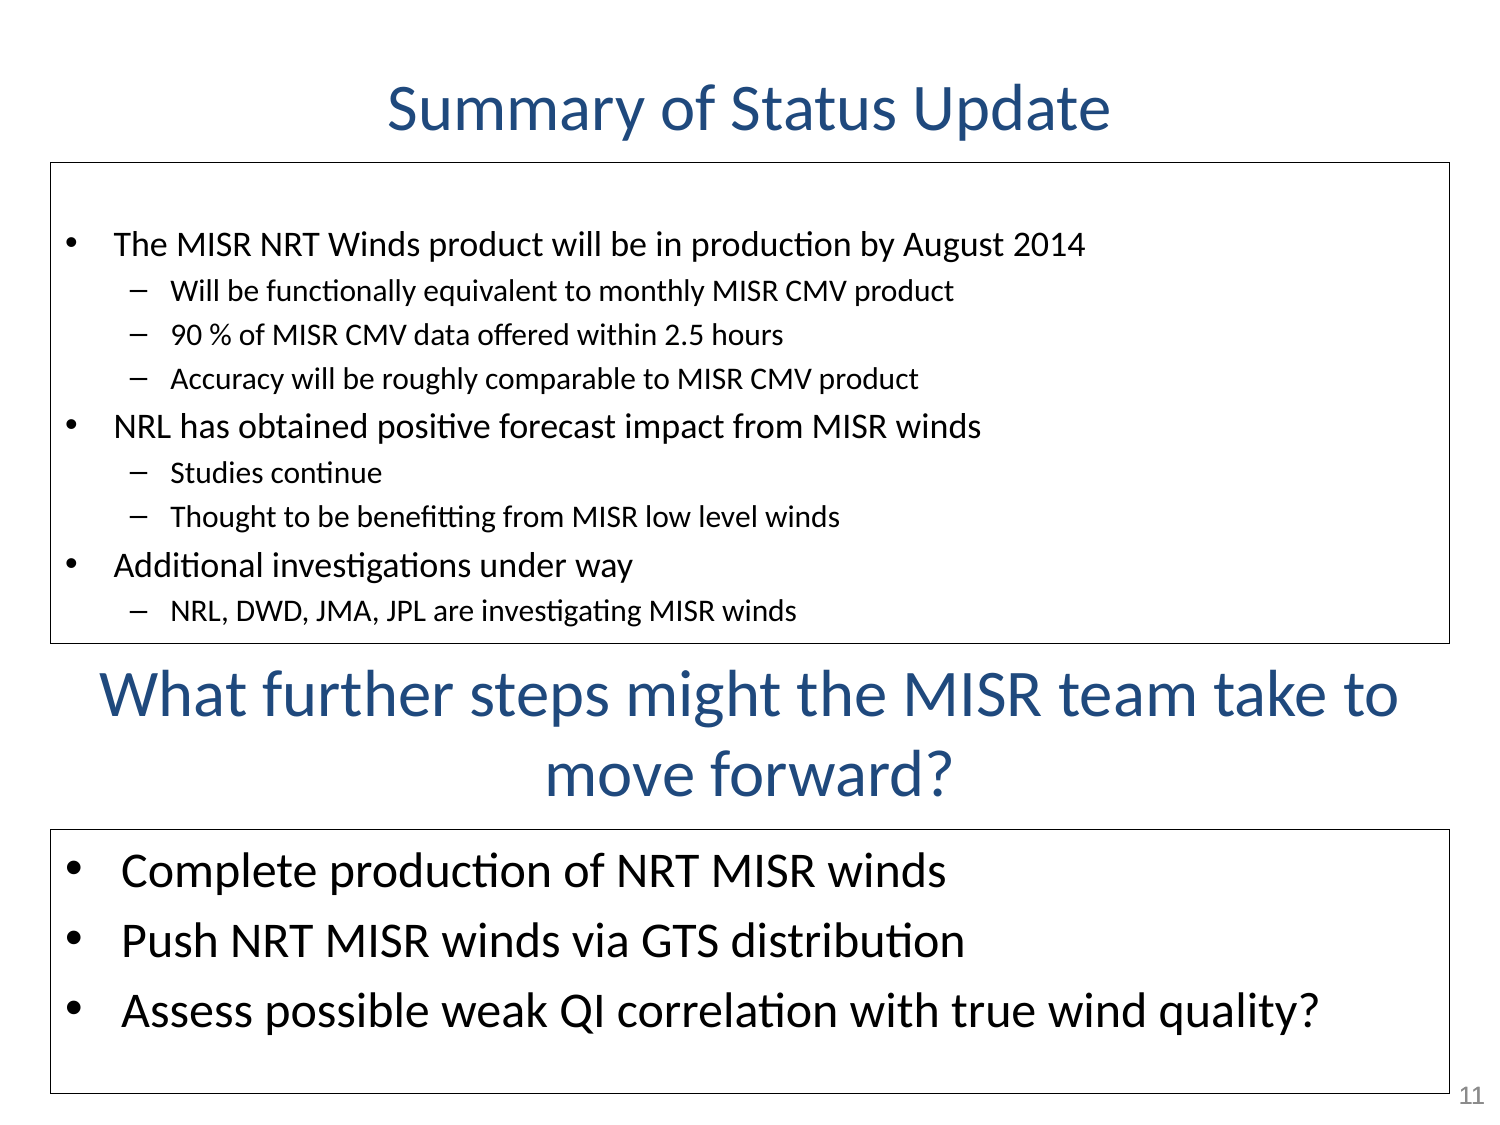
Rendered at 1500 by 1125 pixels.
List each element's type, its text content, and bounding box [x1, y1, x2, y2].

list The MISR NRT Winds product will be in production by August 2014 Will be functionally equivalent to monthly MISR CMV product 90 % of MISR CMV data offered within 2.5 hours Accuracy will be roughly comparable to MISR CMV product NRL has obtained positive forecast impact from MISR winds Studies continue Thought to be benefitting from MISR low level winds Additional investigations under way NRL, DWD, JMA, JPL are investigating MISR winds [50, 162, 1450, 644]
text_box 11 [1149, 1065, 1500, 1125]
text_box What further steps might the MISR team take to move forward? [50, 671, 1450, 789]
text_box Complete production of NRT MISR winds Push NRT MISR winds via GTS distribution Assess possible weak QI correlation with true wind quality? [50, 829, 1450, 1094]
title Summary of Status Update [50, 45, 1450, 162]
